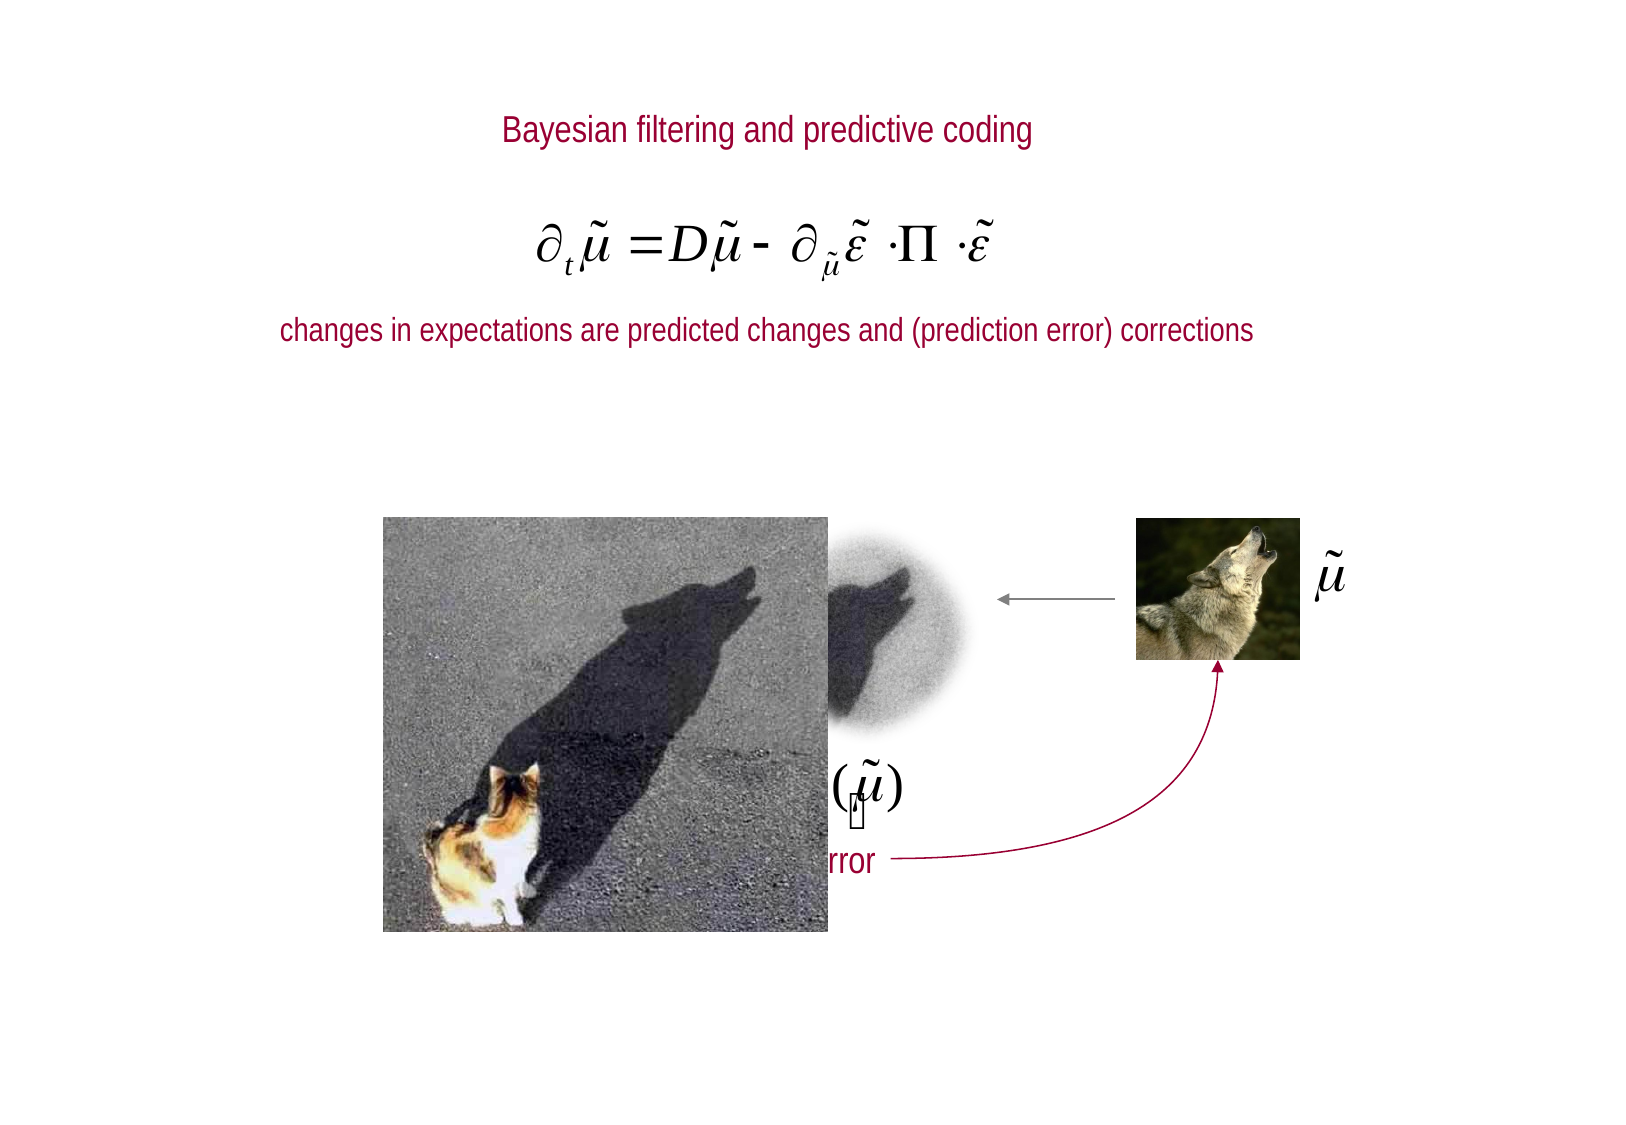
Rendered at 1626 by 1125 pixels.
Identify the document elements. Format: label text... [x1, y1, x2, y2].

picture [382, 517, 828, 932]
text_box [528, 207, 1008, 294]
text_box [828, 517, 1360, 890]
text_box changes in expectations are predicted changes and (prediction error) corrections [264, 300, 1271, 355]
text_box Bayesian filtering and predictive coding [487, 97, 1048, 158]
